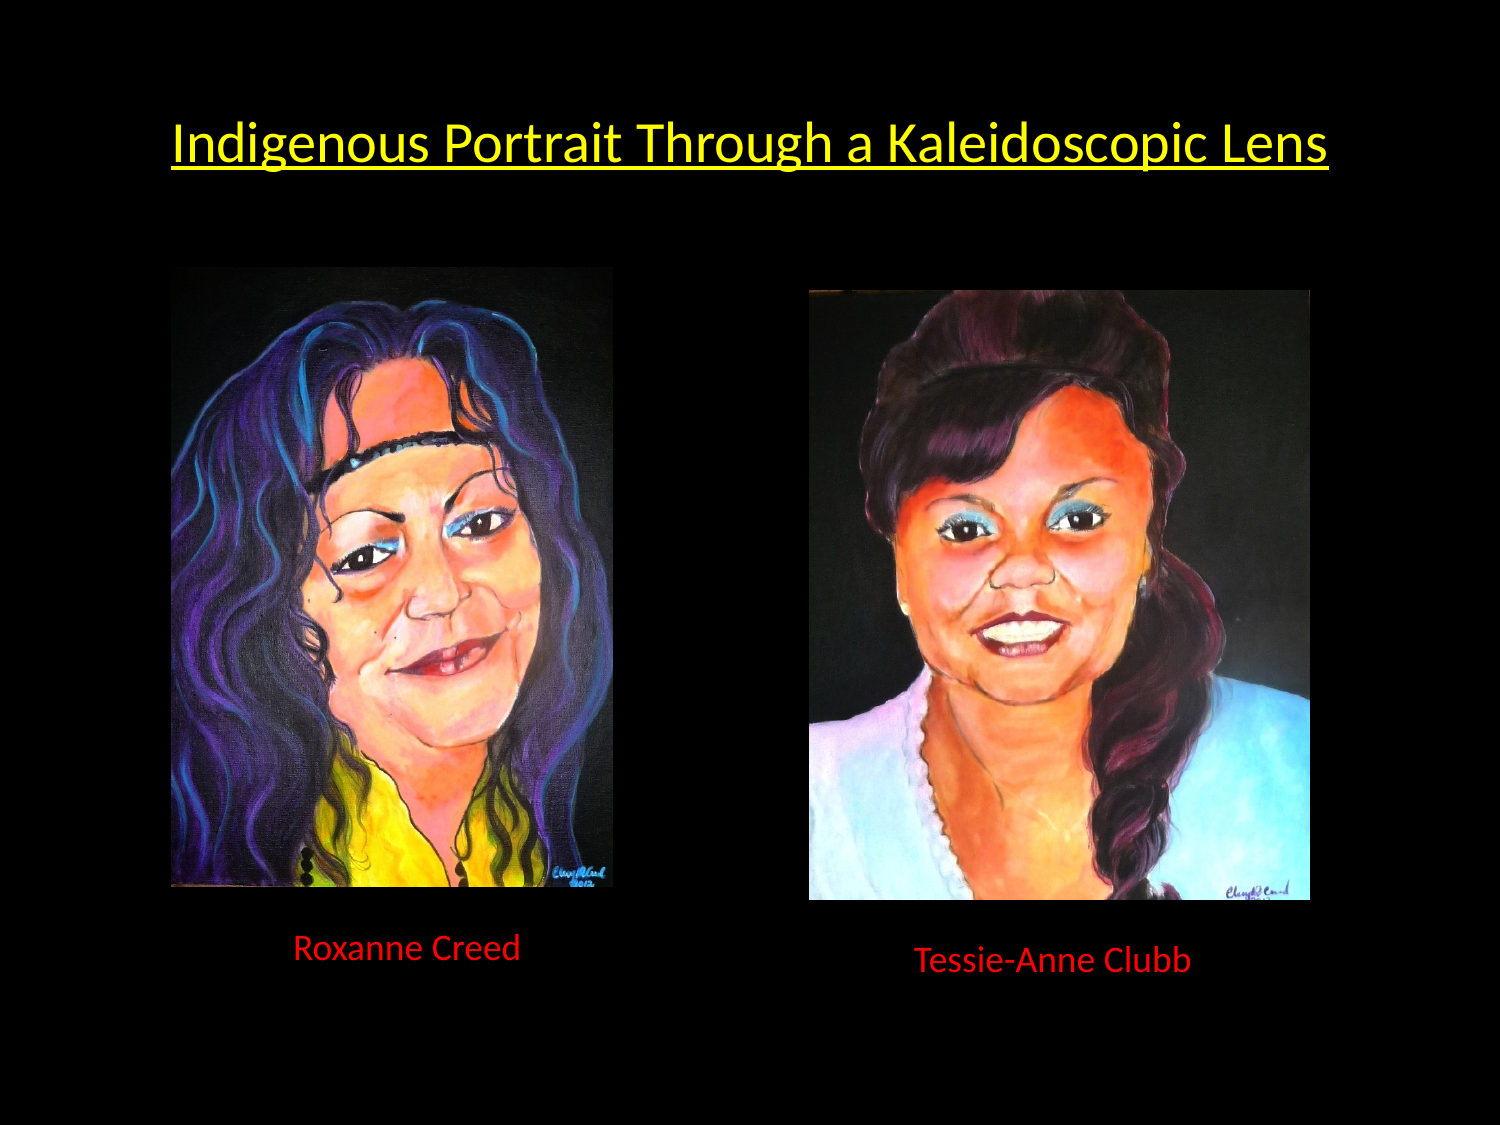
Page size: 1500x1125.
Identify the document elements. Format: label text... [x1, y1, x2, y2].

title Indigenous Portrait Through a Kaleidoscopic Lens [75, 45, 1425, 233]
list Tessie-Anne Clubb [797, 905, 1317, 988]
list Roxanne Creed [171, 893, 644, 976]
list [170, 266, 613, 887]
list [808, 290, 1310, 900]
